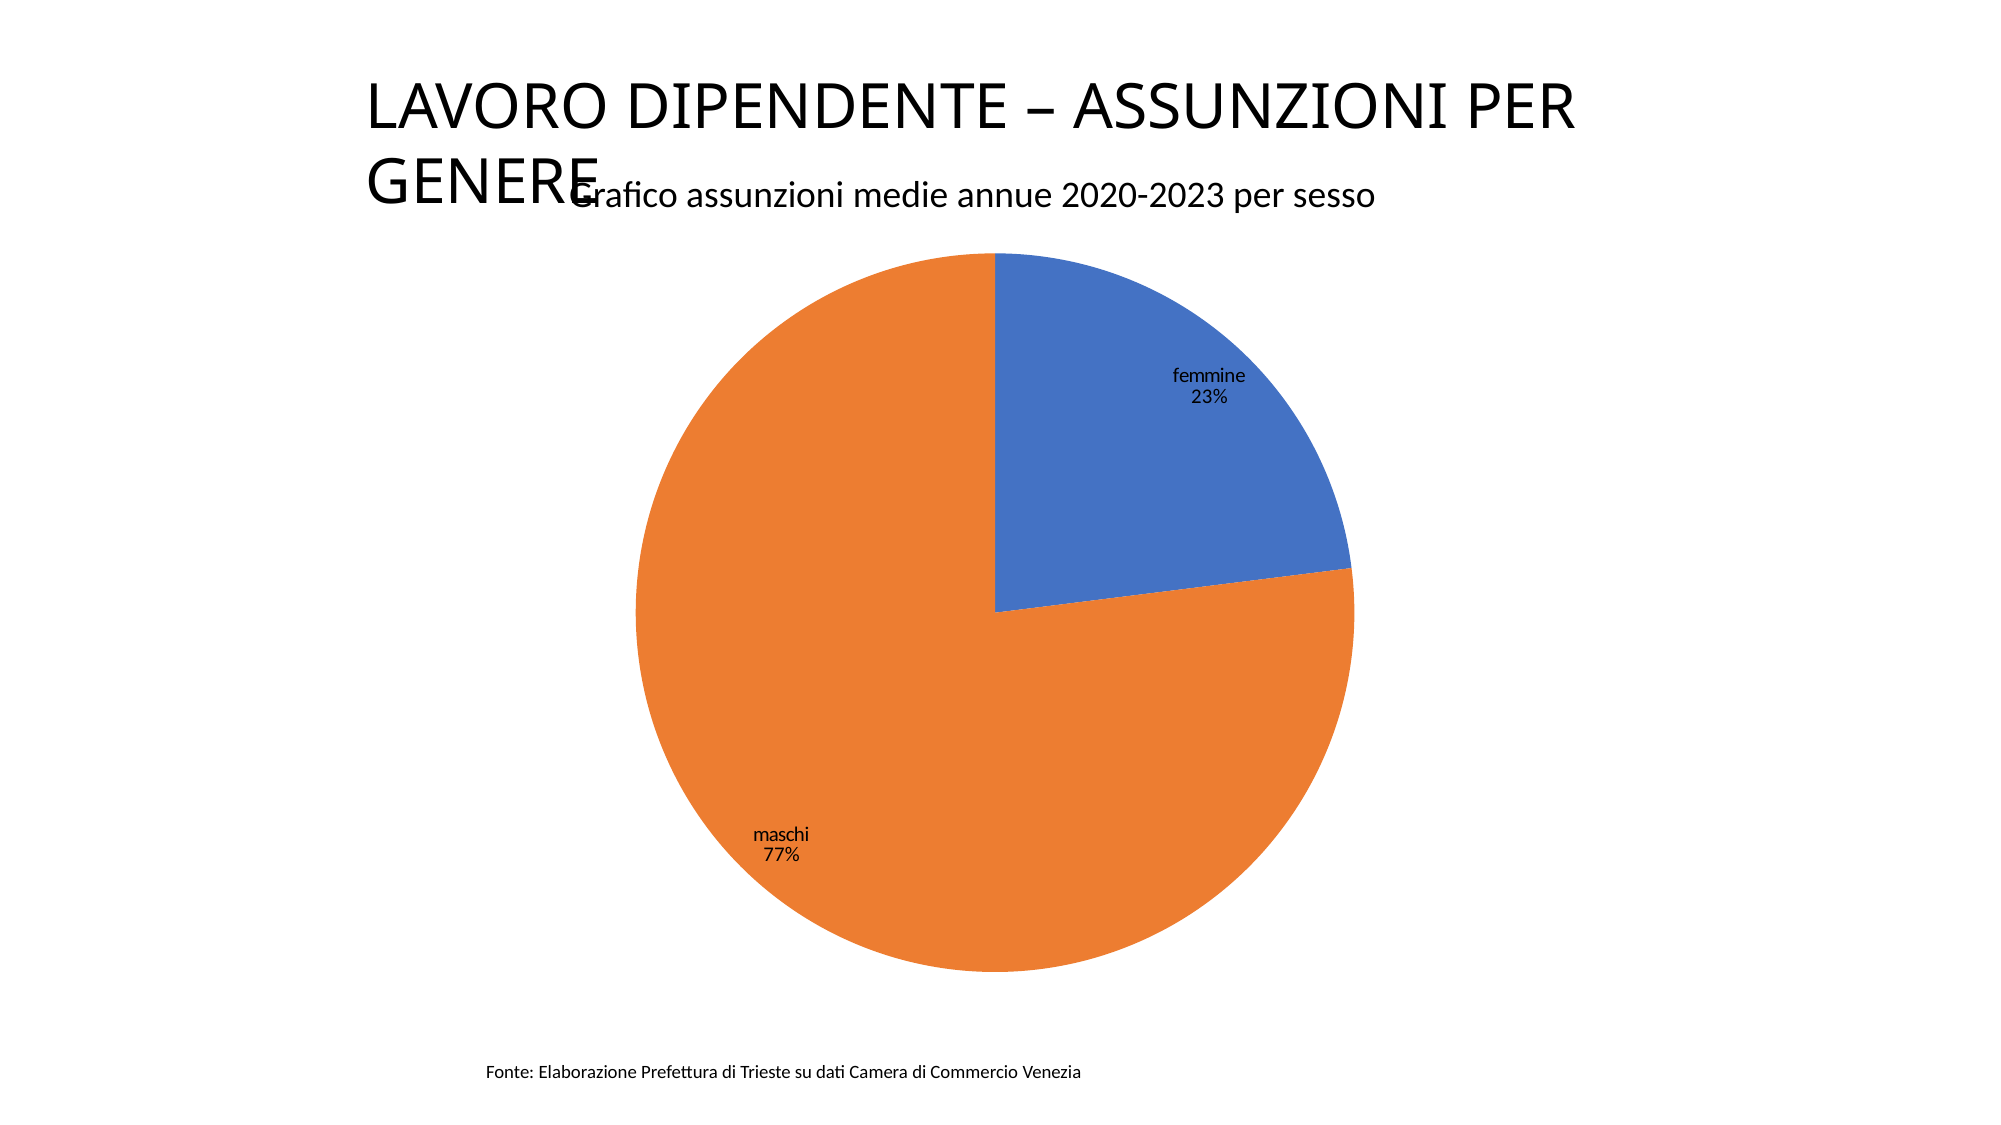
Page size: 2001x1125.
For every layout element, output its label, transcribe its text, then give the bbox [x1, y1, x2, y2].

text_box LAVORO DIPENDENTE – ASSUNZIONI PER GENERE [350, 58, 1650, 224]
text_box Grafico assunzioni medie annue 2020-2023 per sesso [554, 162, 1393, 223]
chart [419, 238, 1571, 988]
text_box Fonte: Elaborazione Prefettura di Trieste su dati Camera di Commercio Venezia [471, 1052, 1096, 1090]
